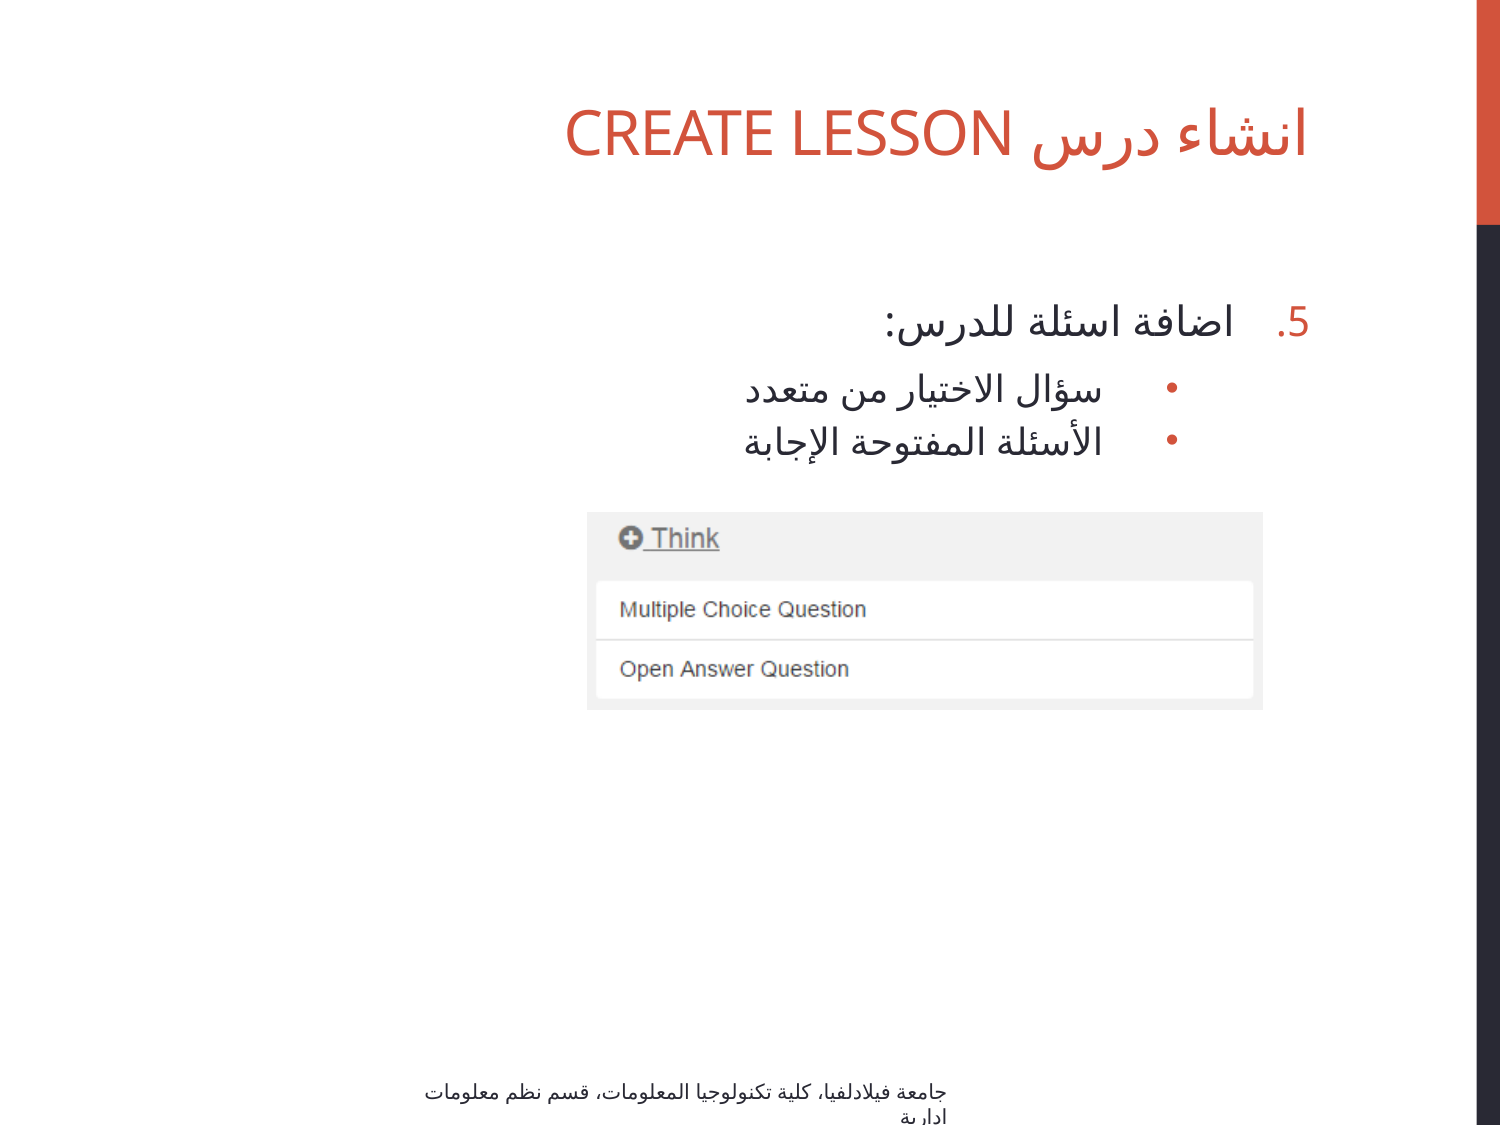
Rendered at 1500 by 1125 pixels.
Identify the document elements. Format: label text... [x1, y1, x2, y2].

list اضافة اسئلة للدرس: سؤال الاختيار من متعدد الأسئلة المفتوحة الإجابة [75, 287, 1325, 1005]
picture [586, 511, 1263, 710]
title انشاء درس Create Lesson [75, 24, 1325, 250]
